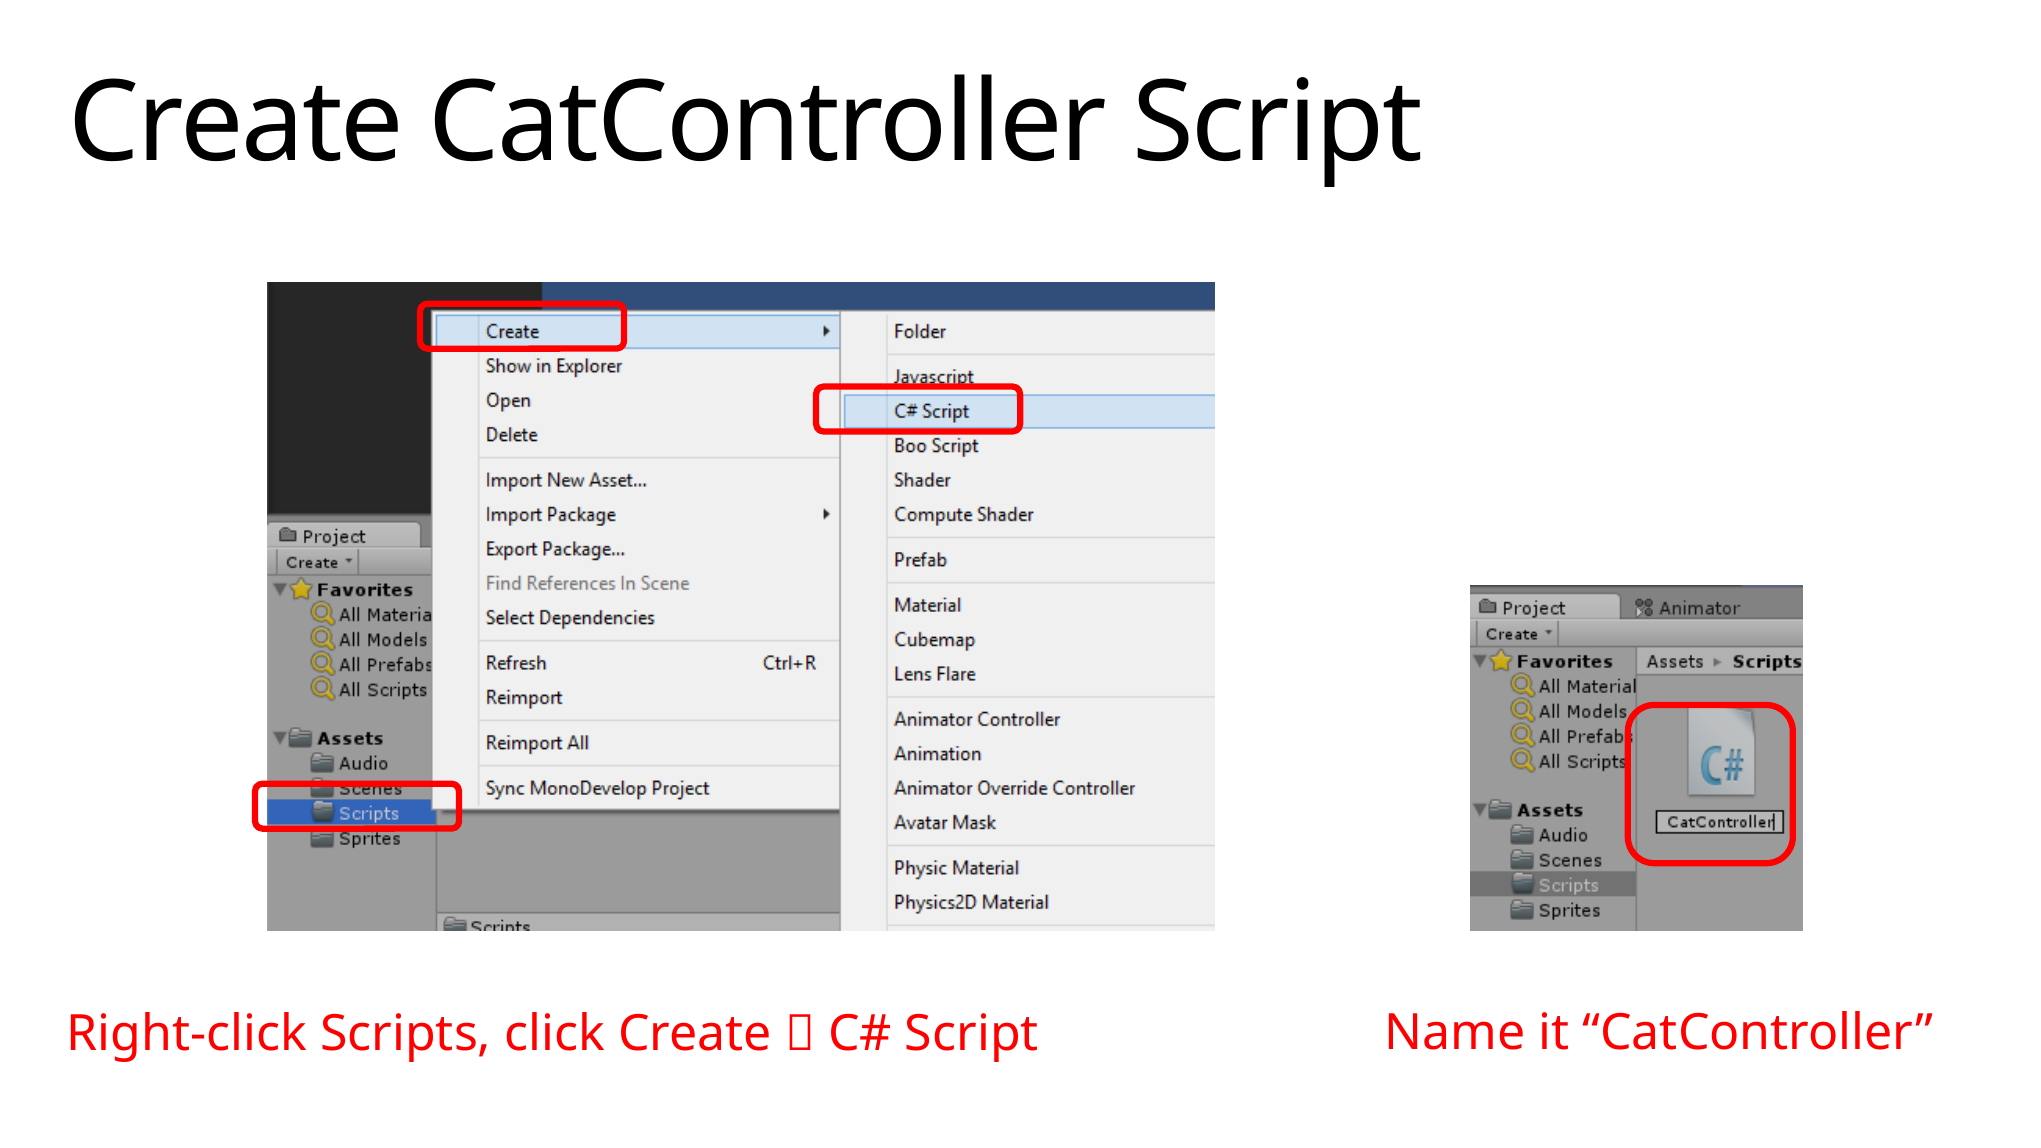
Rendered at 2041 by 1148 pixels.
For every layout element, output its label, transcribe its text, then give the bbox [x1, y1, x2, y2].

title Create CatController Script [45, 48, 1996, 199]
text_box Name it “CatController” [1354, 982, 1964, 1085]
picture [1469, 585, 1804, 932]
picture [267, 282, 1215, 932]
text_box Right-click Scripts, click Create  C# Script [36, 983, 1069, 1086]
text_box [254, 782, 267, 830]
